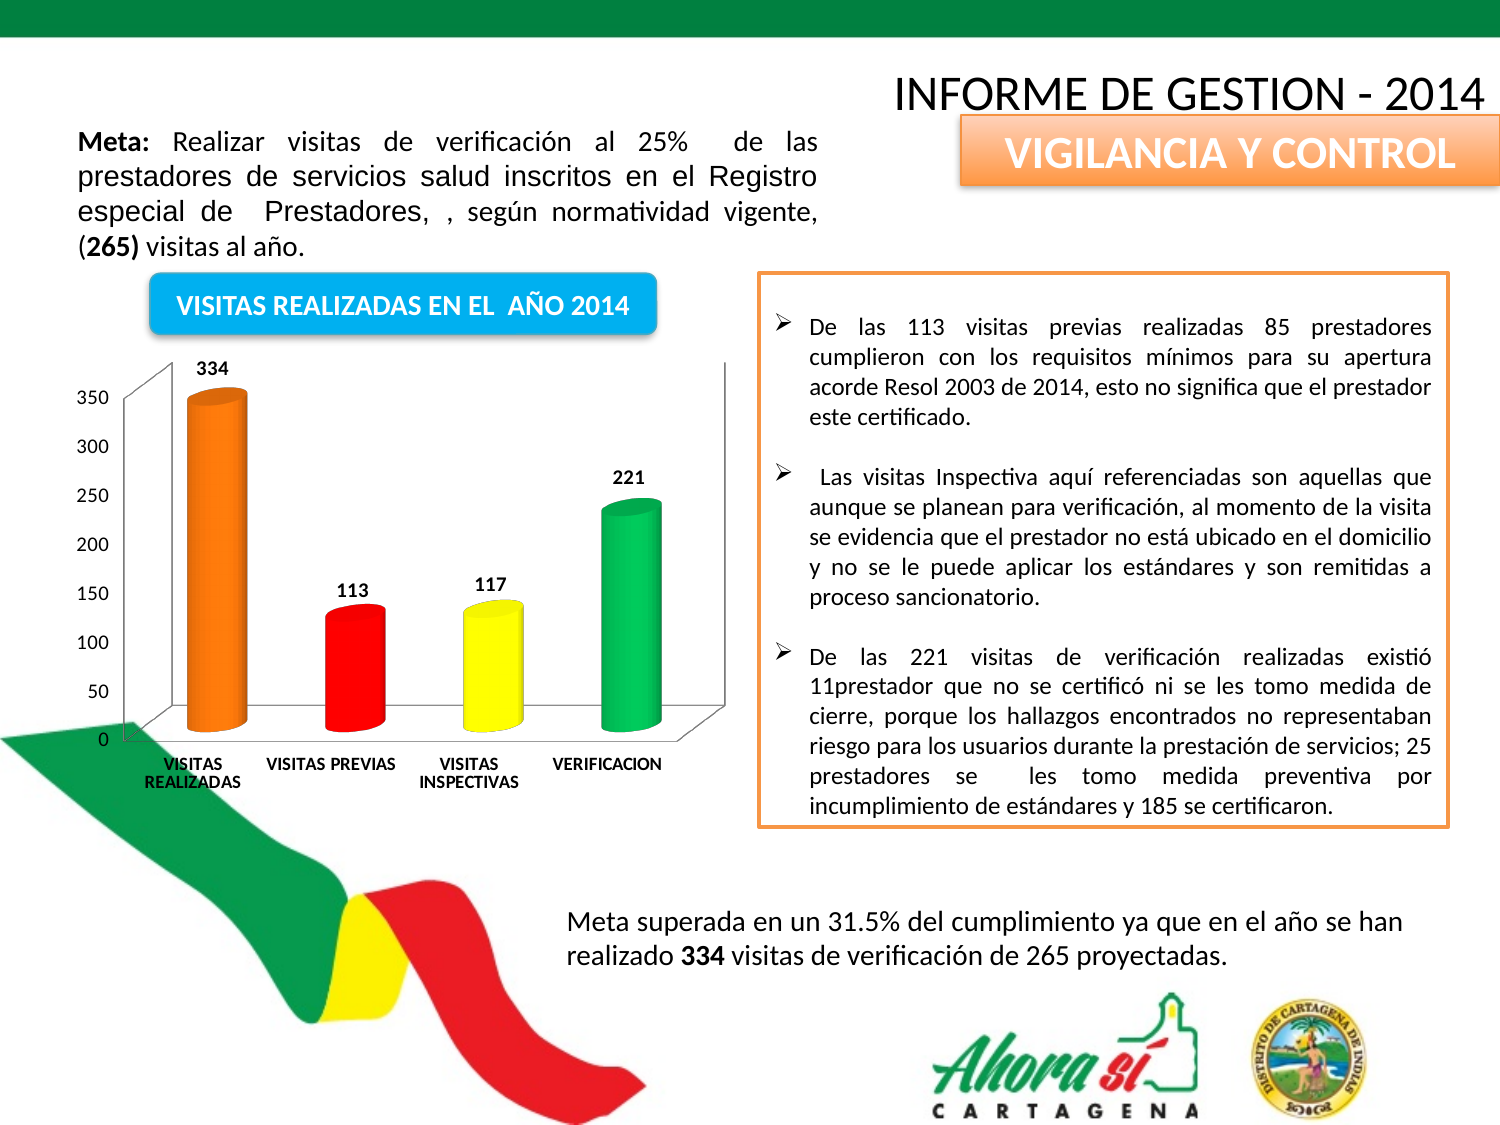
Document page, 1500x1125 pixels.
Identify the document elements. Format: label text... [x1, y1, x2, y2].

chart [62, 353, 740, 804]
text_box VIGILANCIA Y CONTROL [960, 114, 1500, 186]
text_box VISITAS REALIZADAS EN EL AÑO 2014 [149, 272, 658, 336]
picture [0, 0, 1500, 1125]
text_box INFORME DE GESTION - 2014 [112, 53, 1500, 166]
text_box Meta: Realizar visitas de verificación al 25% de las prestadores de servicios salud inscritos en el Registro especial de Prestadores, , según normatividad vigente, (265) visitas al año. [62, 114, 834, 270]
text_box Meta superada en un 31.5% del cumplimiento ya que en el año se han realizado 334 visitas de verificación de 265 proyectadas. [551, 894, 1419, 980]
text_box De las 113 visitas previas realizadas 85 prestadores cumplieron con los requisitos mínimos para su apertura acorde Resol 2003 de 2014, esto no significa que el prestador este certificado. Las visitas Inspectiva aquí referenciadas son aquellas que aunque se planean para verificación, al momento de la visita se evidencia que el prestador no está ubicado en el domicilio y no se le puede aplicar los estándares y son remitidas a proceso sancionatorio. De las 221 visitas de verificación realizadas existió 11prestador que no se certificó ni se les tomo medida de cierre, porque los hallazgos encontrados no representaban riesgo para los usuarios durante la prestación de servicios; 25 prestadores se les tomo medida preventiva por incumplimiento de estándares y 185 se certificaron. [757, 271, 1450, 829]
